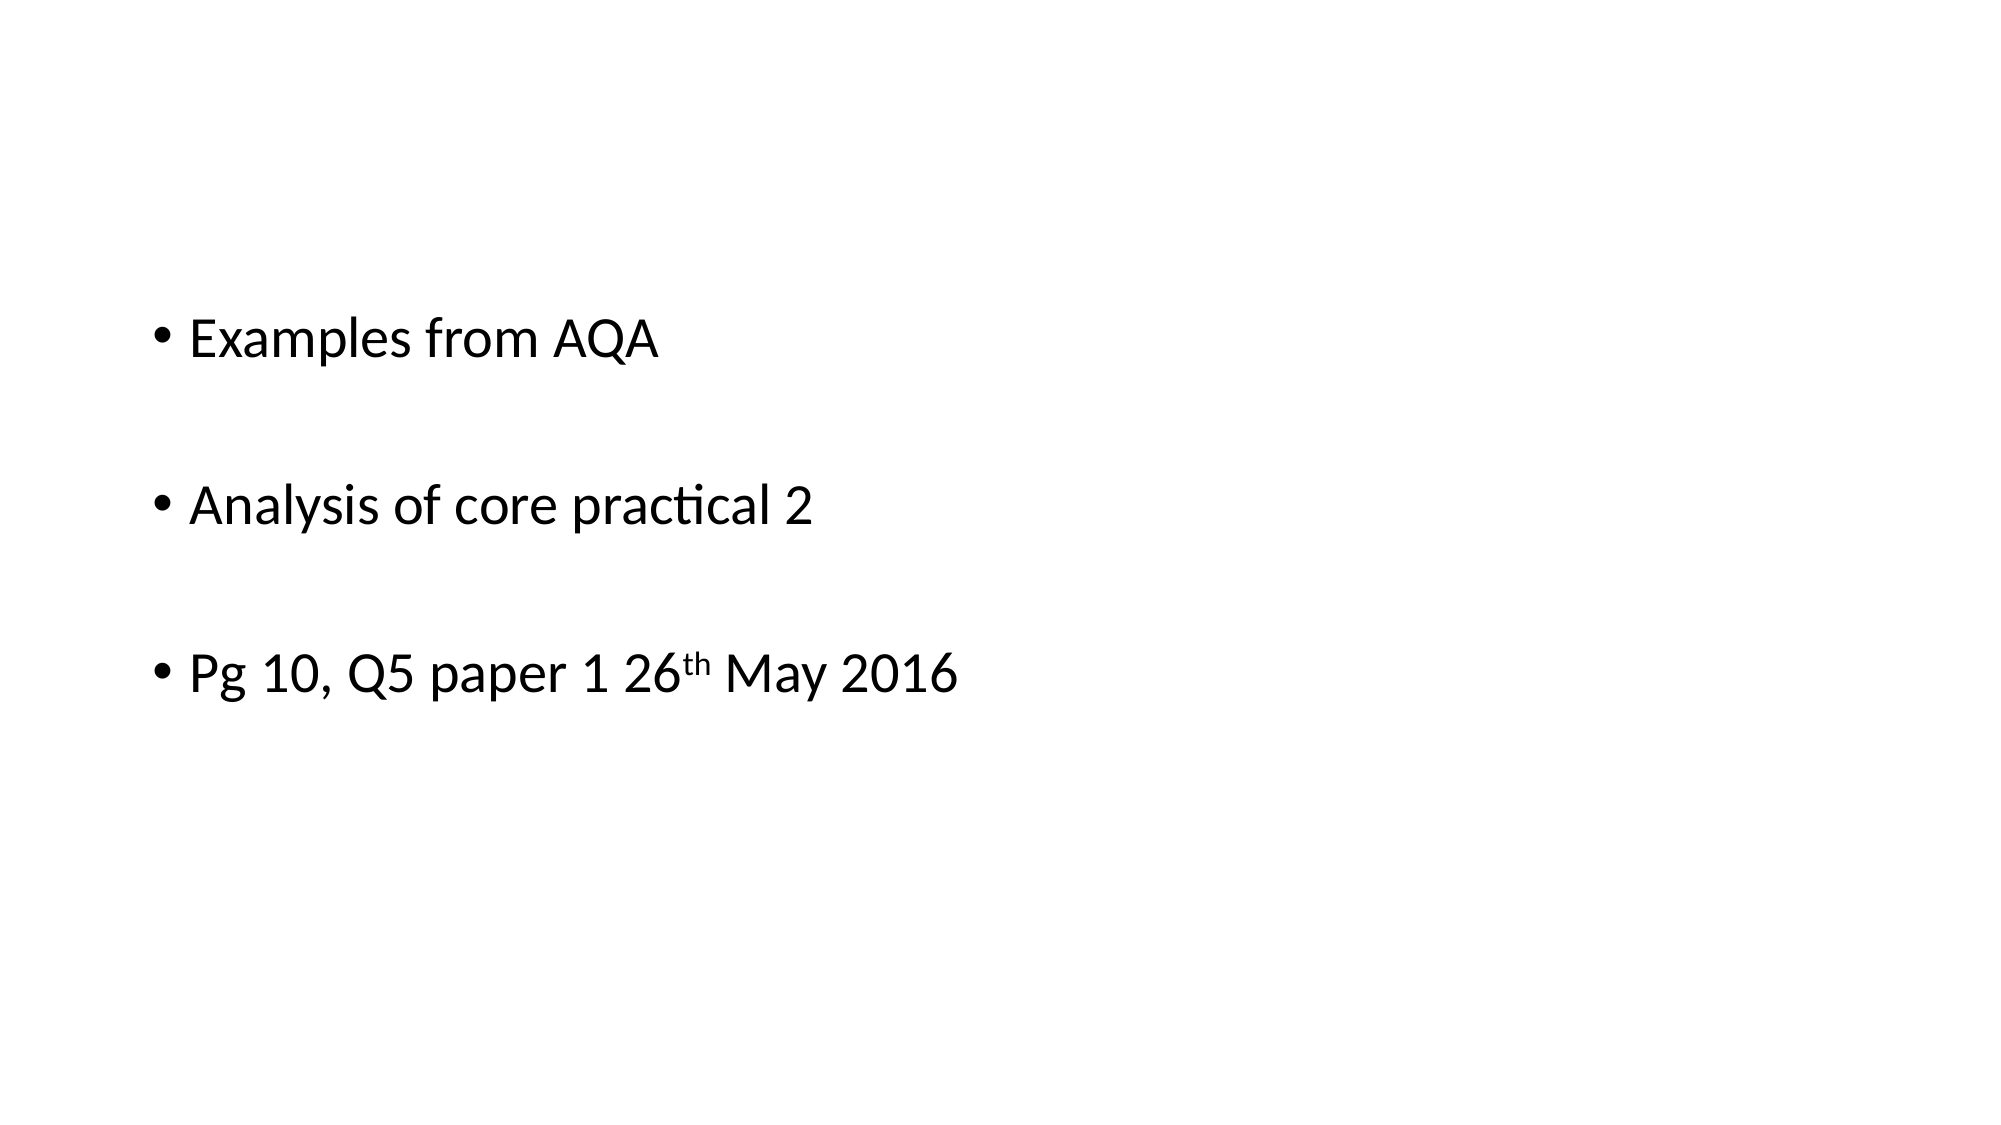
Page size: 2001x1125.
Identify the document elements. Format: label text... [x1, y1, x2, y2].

list Examples from AQA Analysis of core practical 2 Pg 10, Q5 paper 1 26th May 2016 [137, 299, 1863, 1014]
